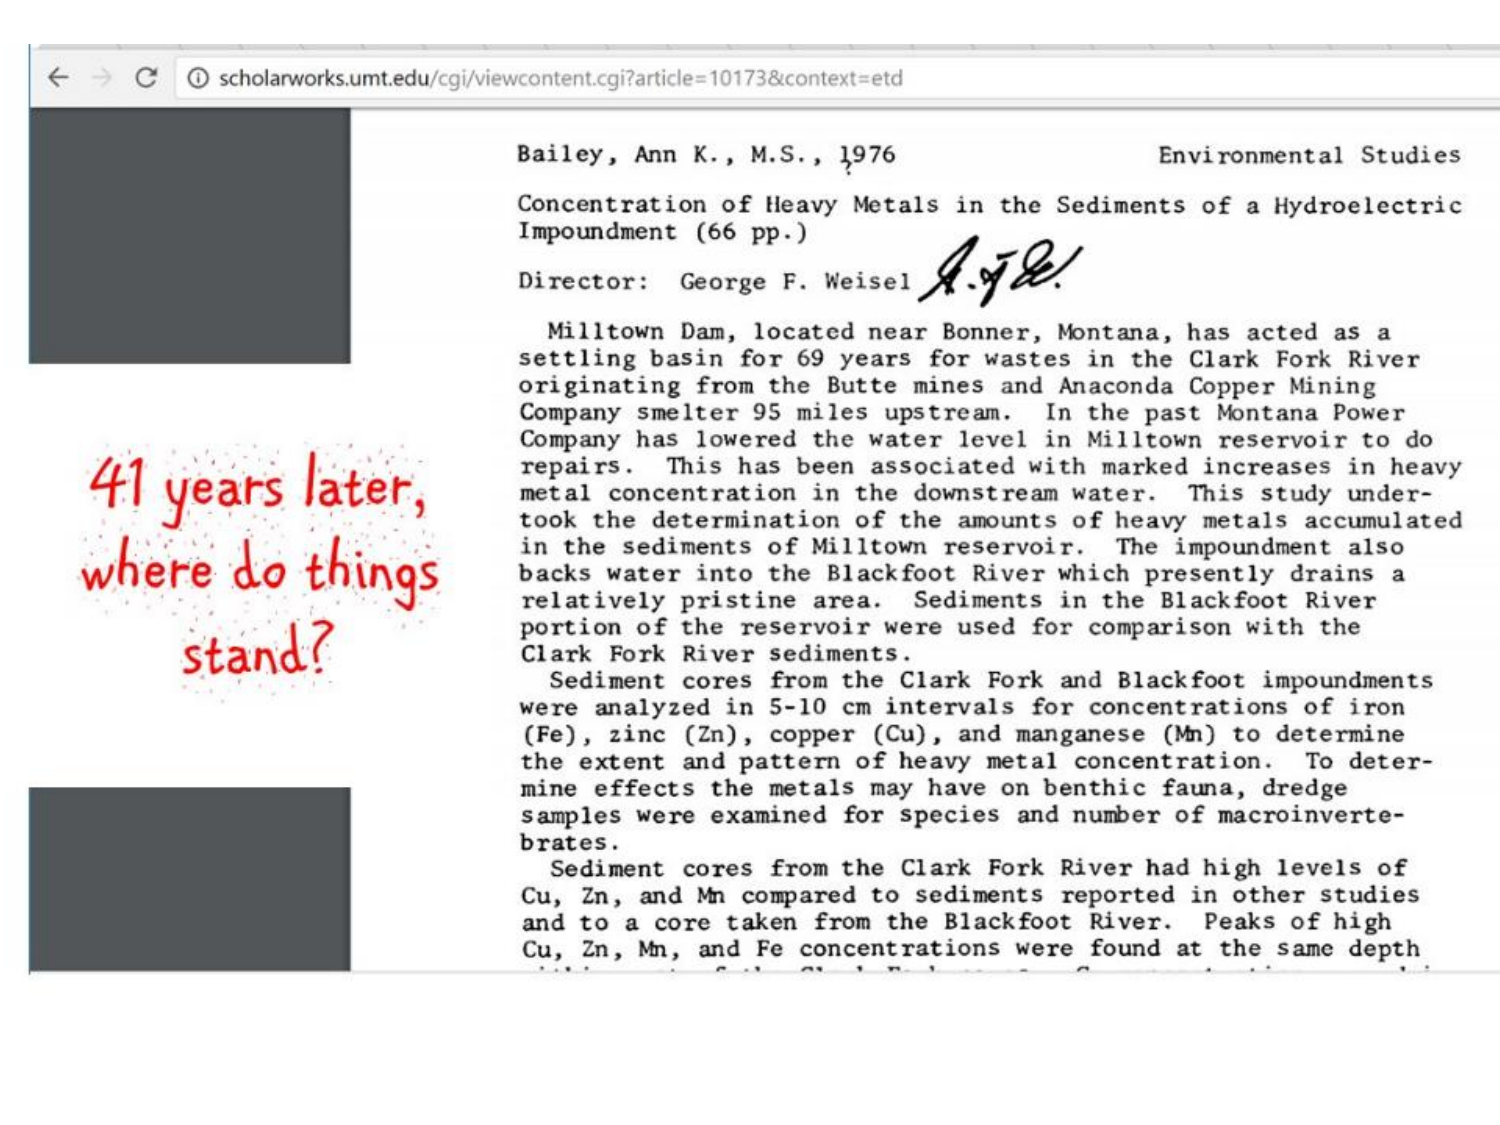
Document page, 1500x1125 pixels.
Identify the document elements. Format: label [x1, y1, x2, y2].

list [4, 44, 1500, 1001]
